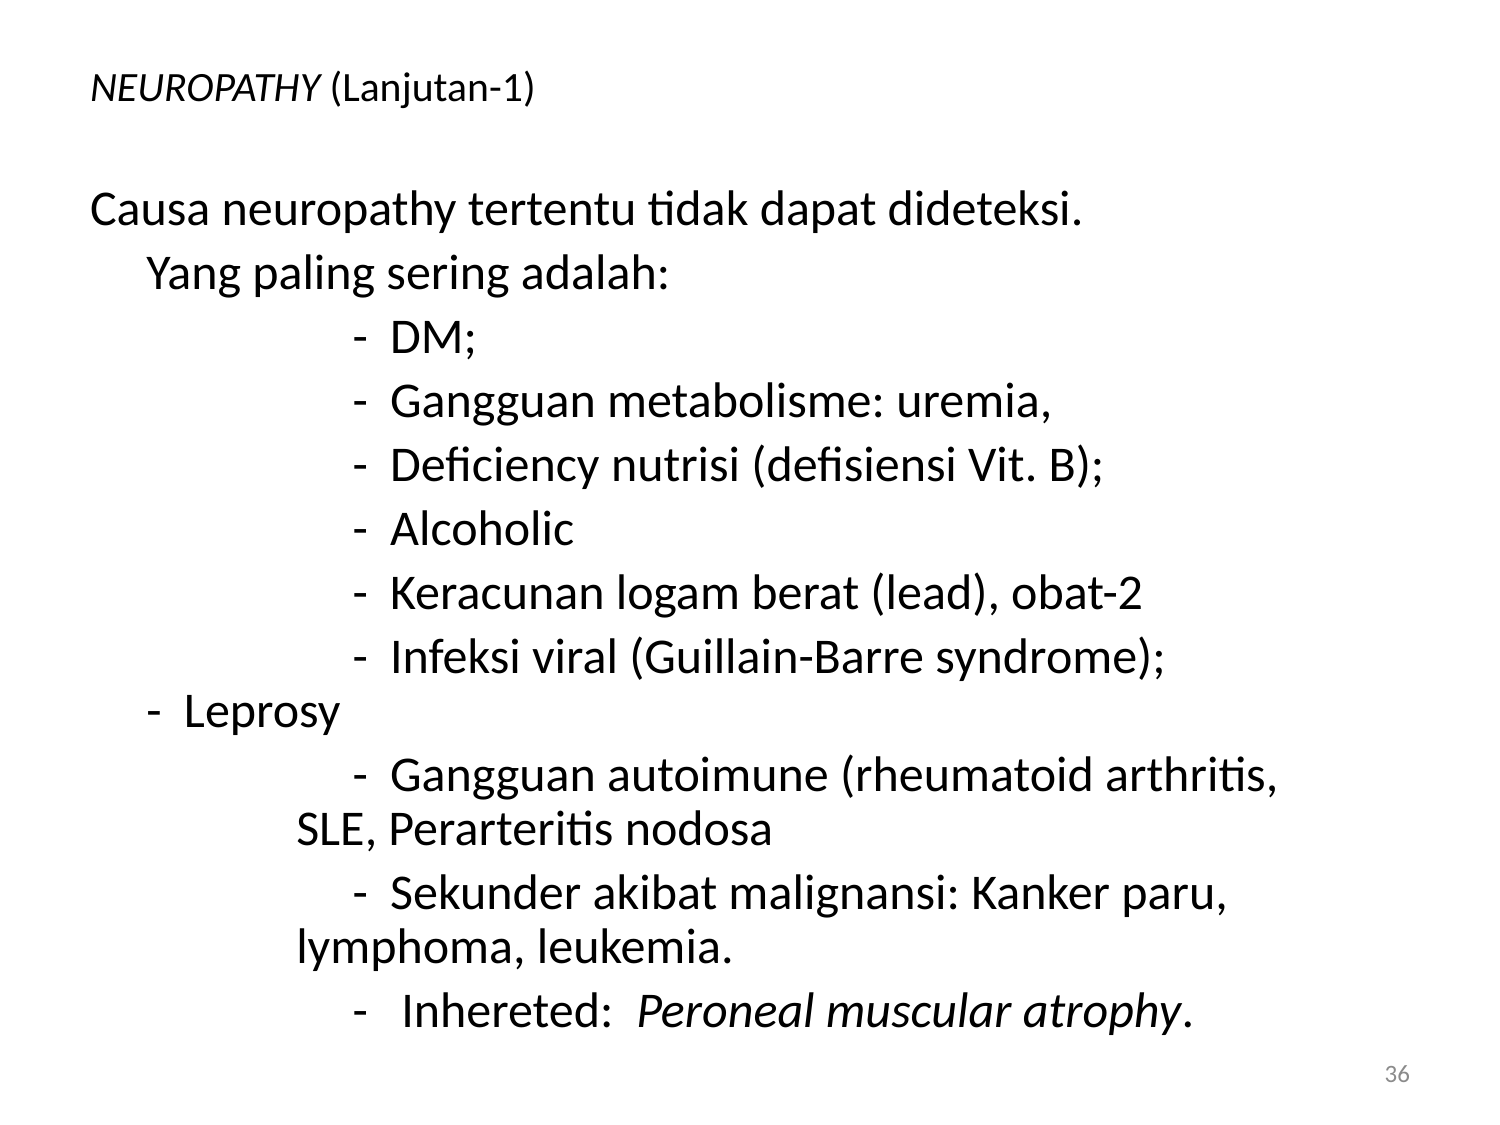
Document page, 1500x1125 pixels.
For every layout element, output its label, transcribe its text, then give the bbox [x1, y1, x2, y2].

slide_number 36 [1074, 1075, 1425, 1103]
list Causa neuropathy tertentu tidak dapat dideteksi. Yang paling sering adalah: - DM; - Gangguan metabolisme: uremia, - Deficiency nutrisi (defisiensi Vit. B); - Alcoholic - Keracunan logam berat (lead), obat-2 - Infeksi viral (Guillain-Barre syndrome); - Leprosy - Gangguan autoimune (rheumatoid arthritis, SLE, Perarteritis nodosa - Sekunder akibat malignansi: Kanker paru, lymphoma, leukemia. - Inhereted: Peroneal muscular atrophy. [75, 174, 1425, 1075]
title NEUROPATHY (Lanjutan-1) [75, 45, 1425, 125]
